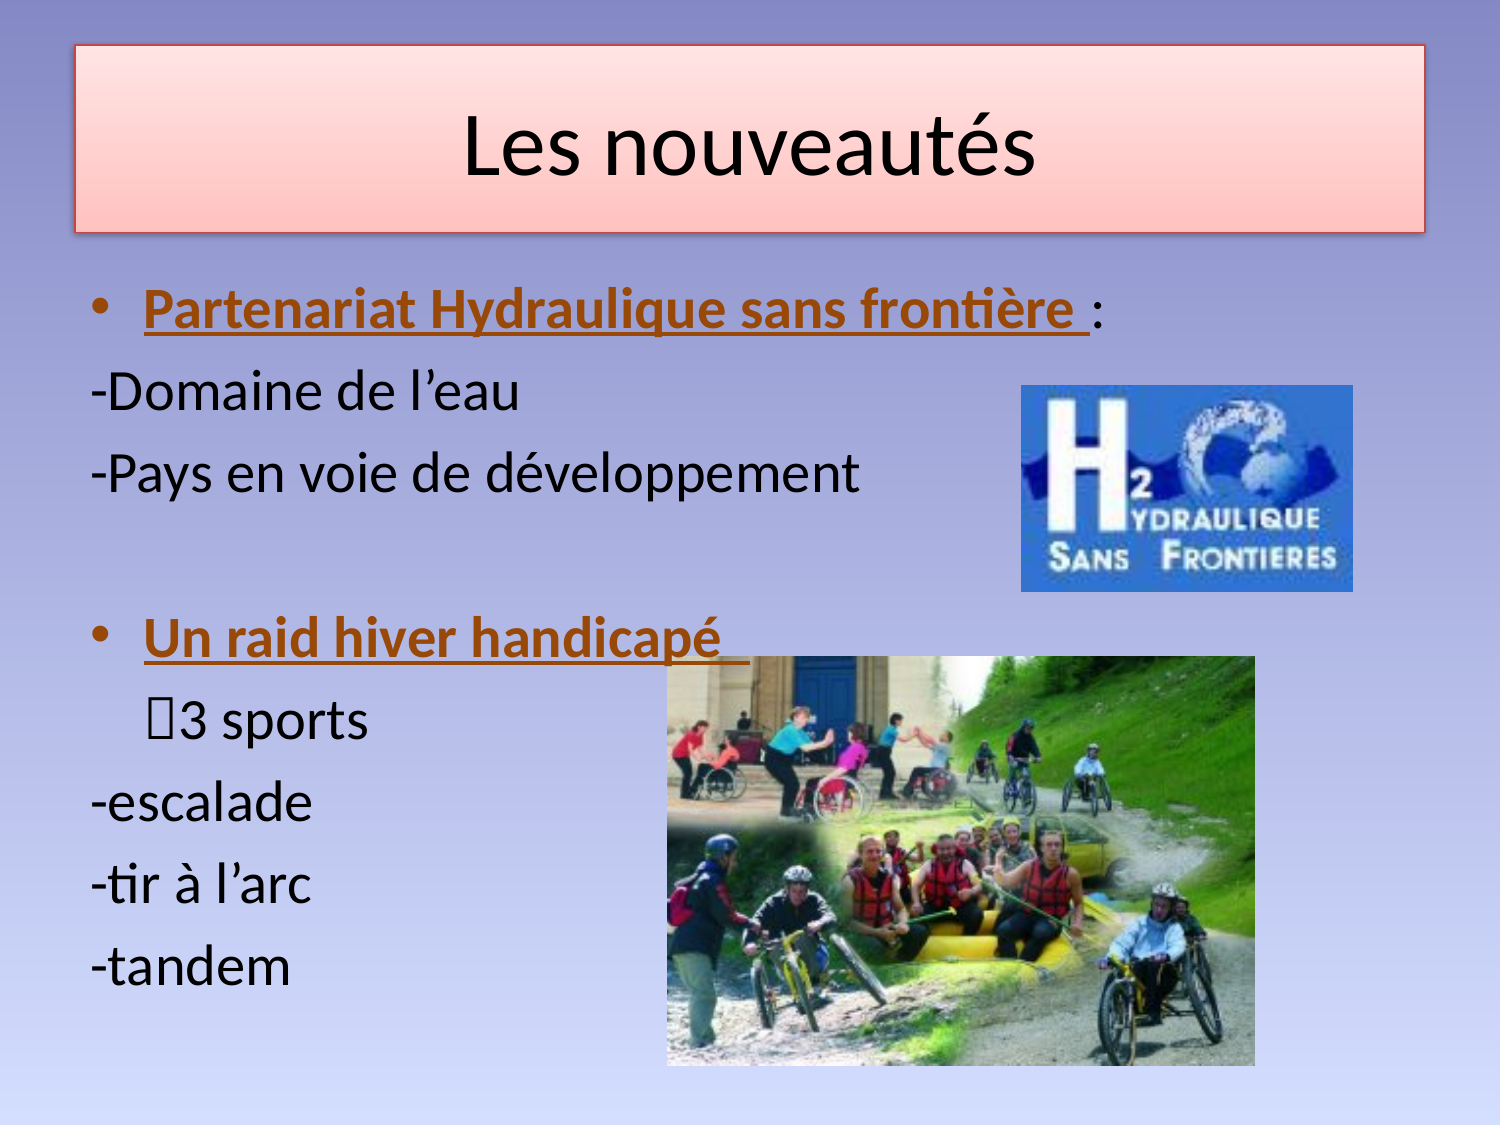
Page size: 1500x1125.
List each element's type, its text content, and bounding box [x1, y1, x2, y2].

list Partenariat Hydraulique sans frontière : -Domaine de l’eau -Pays en voie de développement Un raid hiver handicapé 3 sports -escalade -tir à l’arc -tandem [75, 262, 1425, 1005]
title Les nouveautés [74, 44, 1426, 233]
picture [1021, 385, 1353, 593]
picture [667, 656, 1255, 1067]
